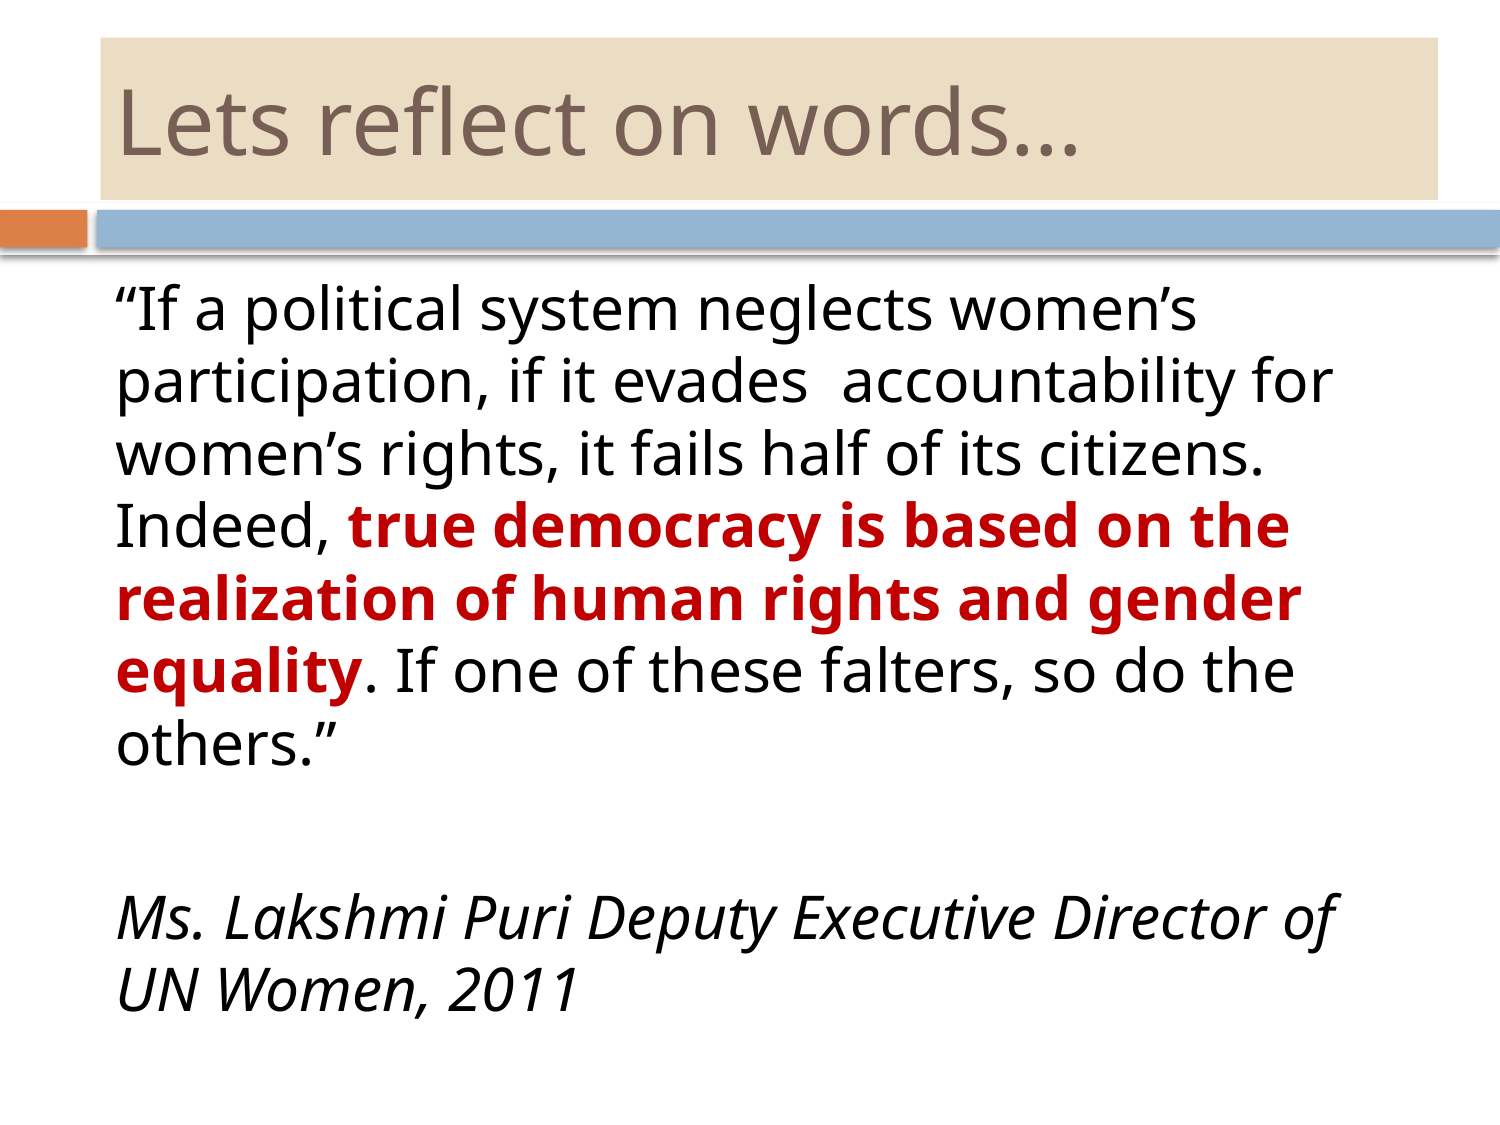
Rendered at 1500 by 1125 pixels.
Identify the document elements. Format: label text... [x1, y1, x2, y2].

list “If a political system neglects women’s participation, if it evades accountability for women’s rights, it fails half of its citizens. Indeed, true democracy is based on the realization of human rights and gender equality. If one of these falters, so do the others.” Ms. Lakshmi Puri Deputy Executive Director of UN Women, 2011 [100, 262, 1439, 1001]
title Lets reflect on words… [100, 37, 1439, 201]
